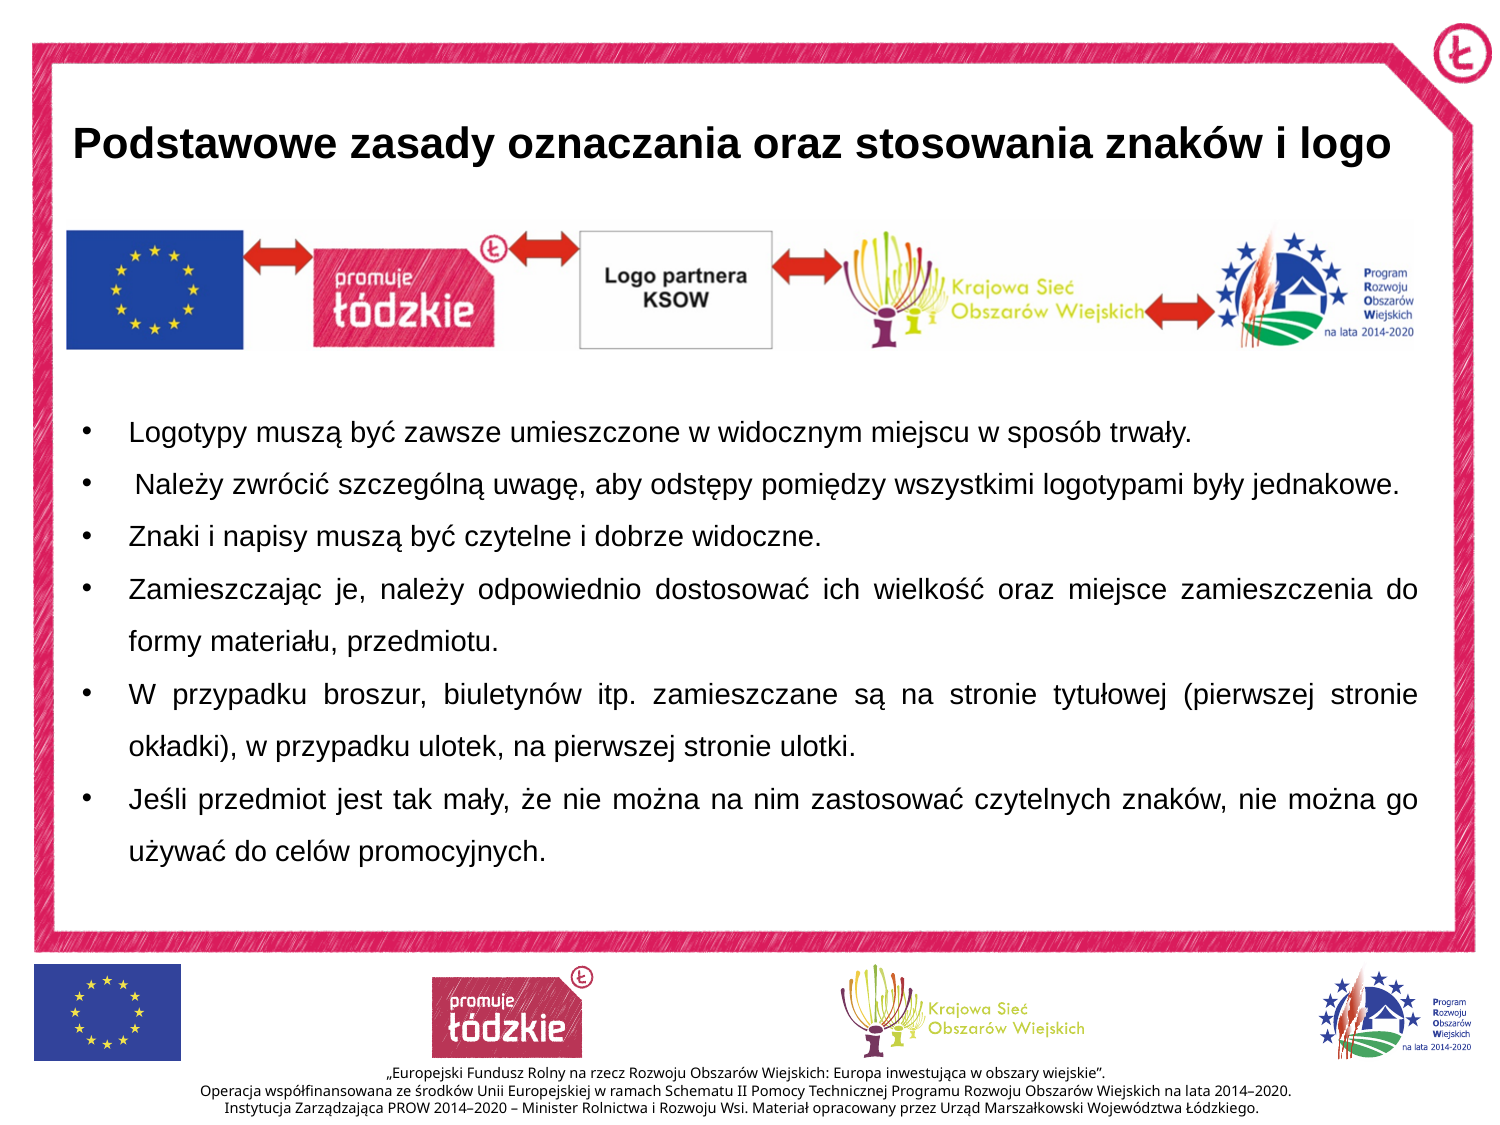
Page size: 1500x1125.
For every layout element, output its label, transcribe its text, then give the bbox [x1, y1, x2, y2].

picture [32, 23, 1492, 953]
picture [32, 959, 1474, 1063]
text_box „Europejski Fundusz Rolny na rzecz Rozwoju Obszarów Wiejskich: Europa inwestująca w obszary wiejskie”. Operacja współfinansowana ze środków Unii Europejskiej w ramach Schematu II Pomocy Technicznej Programu Rozwoju Obszarów Wiejskich na lata 2014–2020. Instytucja Zarządzająca PROW 2014–2020 – Minister Rolnictwa i Rozwoju Wsi. Materiał opracowany przez Urząd Marszałkowski Województwa Łódzkiego. [185, 1071, 1307, 1124]
